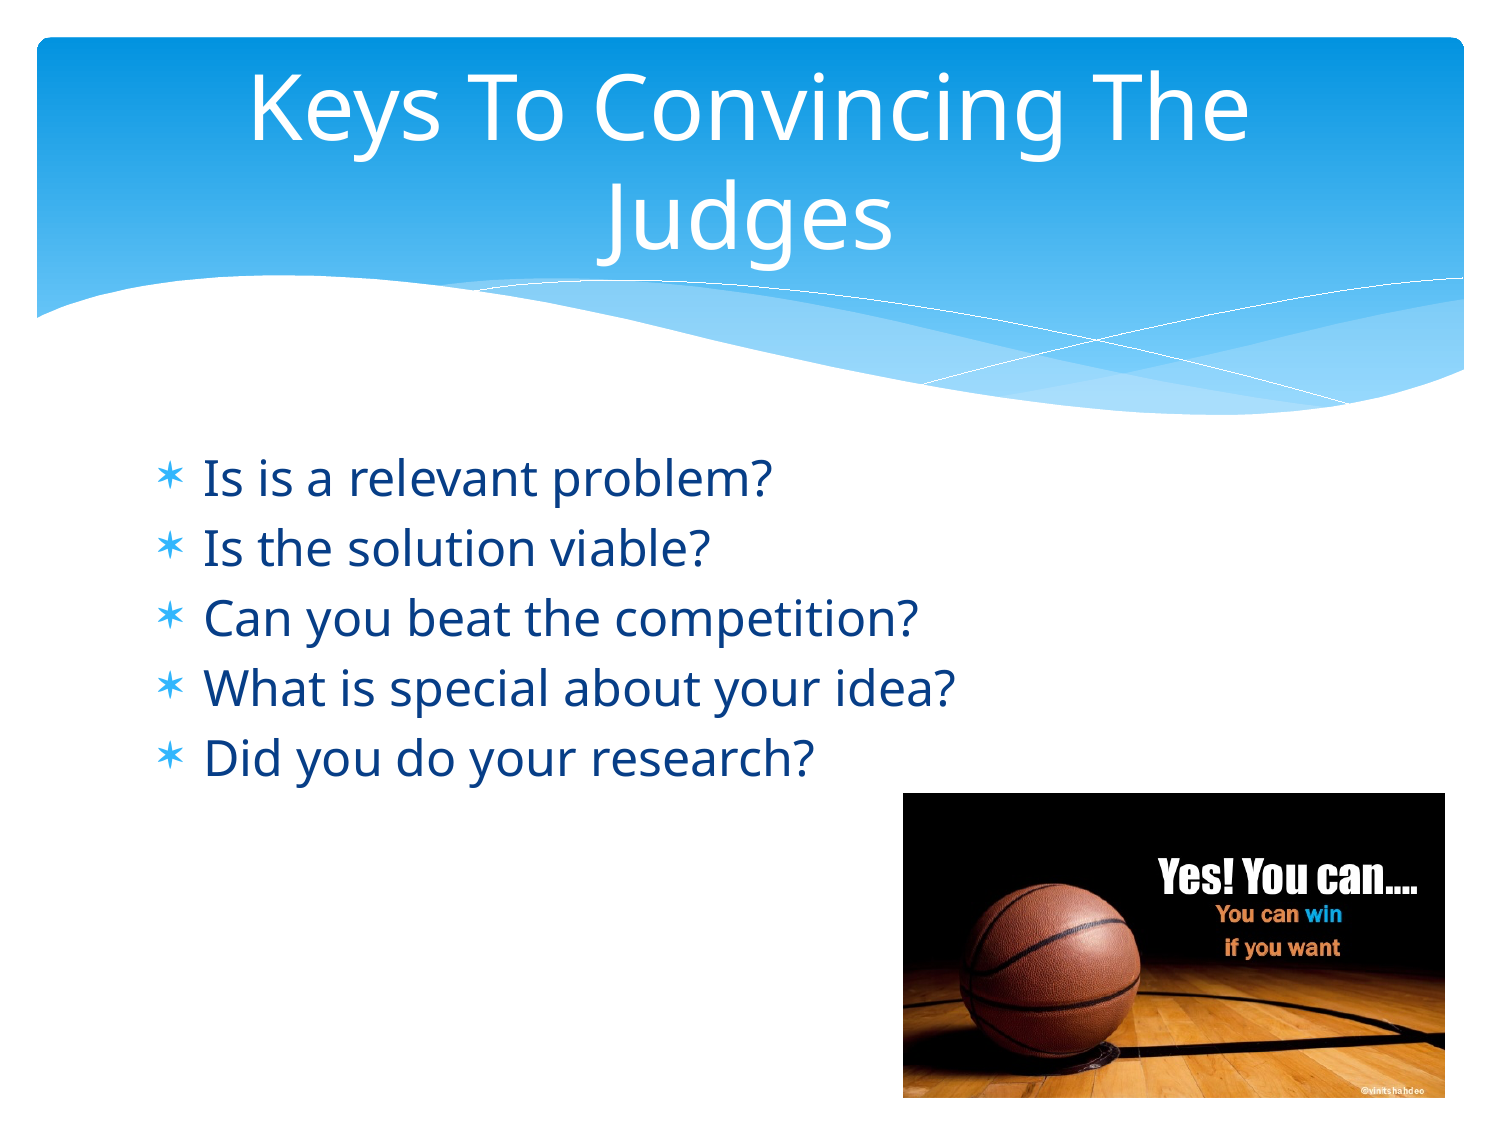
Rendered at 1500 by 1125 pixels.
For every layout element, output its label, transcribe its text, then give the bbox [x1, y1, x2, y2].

list Is is a relevant problem? Is the solution viable? Can you beat the competition? What is special about your idea? Did you do your research? [143, 438, 1359, 1005]
title Keys To Convincing The Judges [75, 55, 1425, 261]
picture [902, 793, 1446, 1099]
